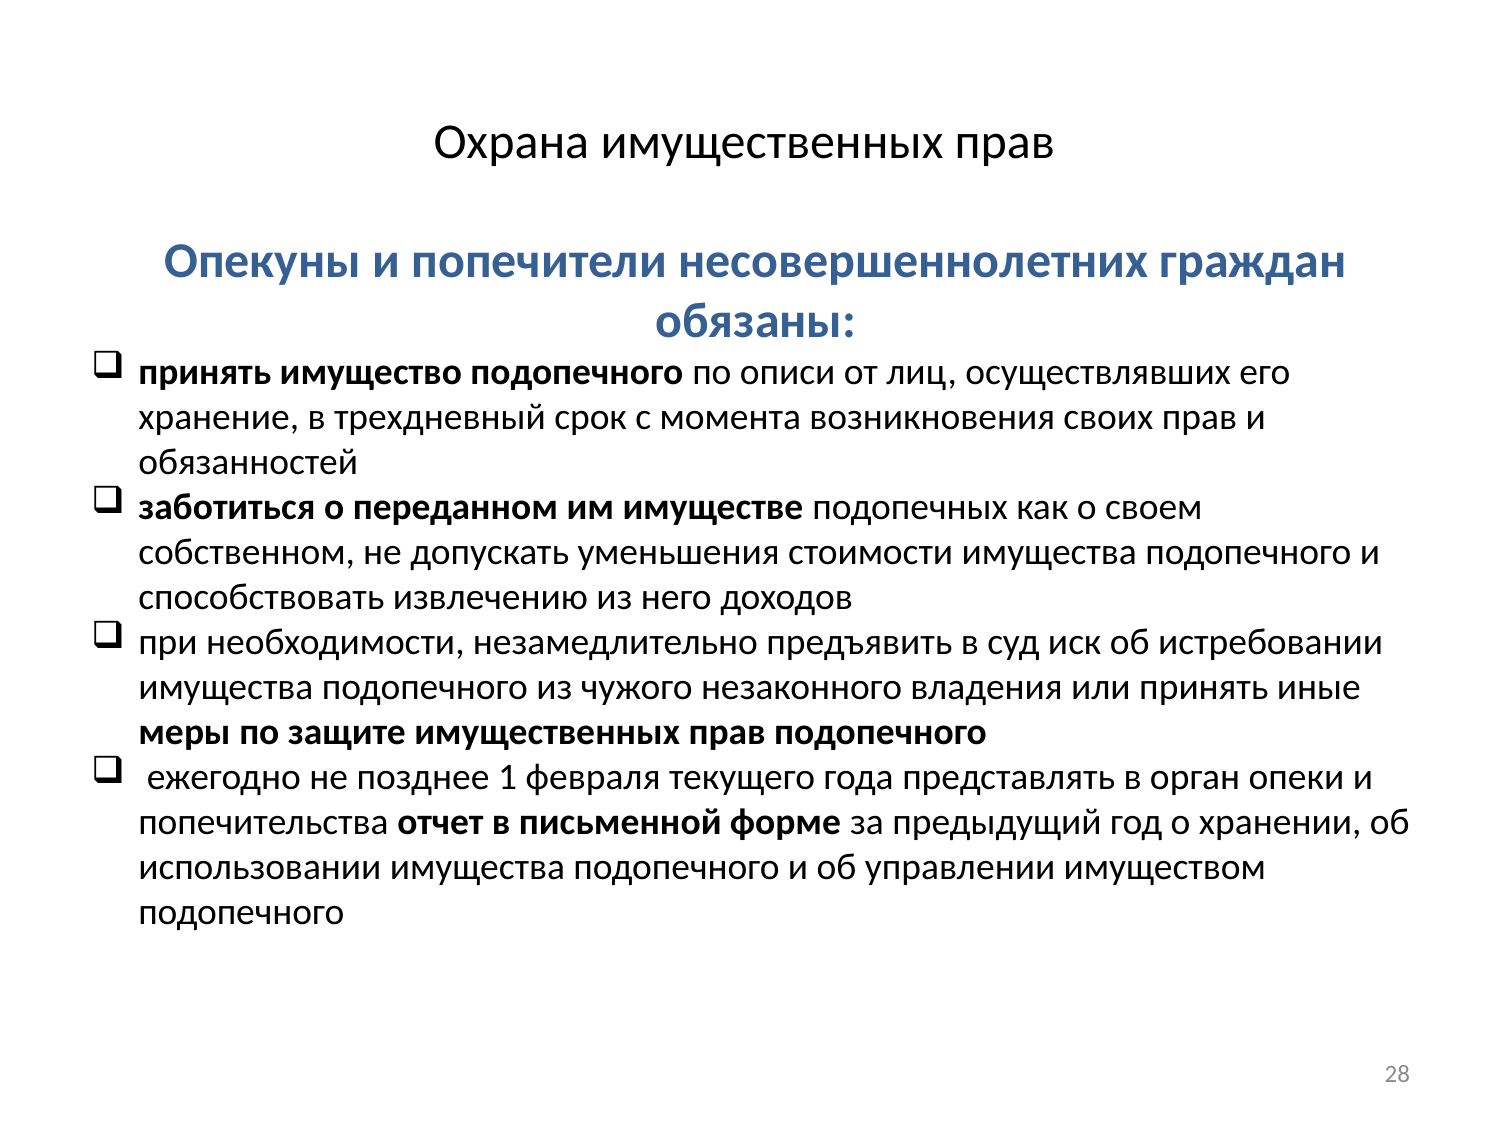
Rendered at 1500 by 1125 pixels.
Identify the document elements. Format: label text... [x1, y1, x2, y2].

title Охрана имущественных прав [75, 45, 1425, 233]
text_box Опекуны и попечители несовершеннолетних граждан обязаны: принять имущество подопечного по описи от лиц, осуществлявших его хранение, в трехдневный срок с момента возникновения своих прав и обязанностей заботиться о переданном им имуществе подопечных как о своем собственном, не допускать уменьшения стоимости имущества подопечного и способствовать извлечению из него доходов при необходимости, незамедлительно предъявить в суд иск об истребовании имущества подопечного из чужого незаконного владения или принять иные меры по защите имущественных прав подопечного ежегодно не позднее 1 февраля текущего года представлять в орган опеки и попечительства отчет в письменной форме за предыдущий год о хранении, об использовании имущества подопечного и об управлении имуществом подопечного [76, 219, 1436, 940]
slide_number 28 [1074, 1042, 1425, 1103]
